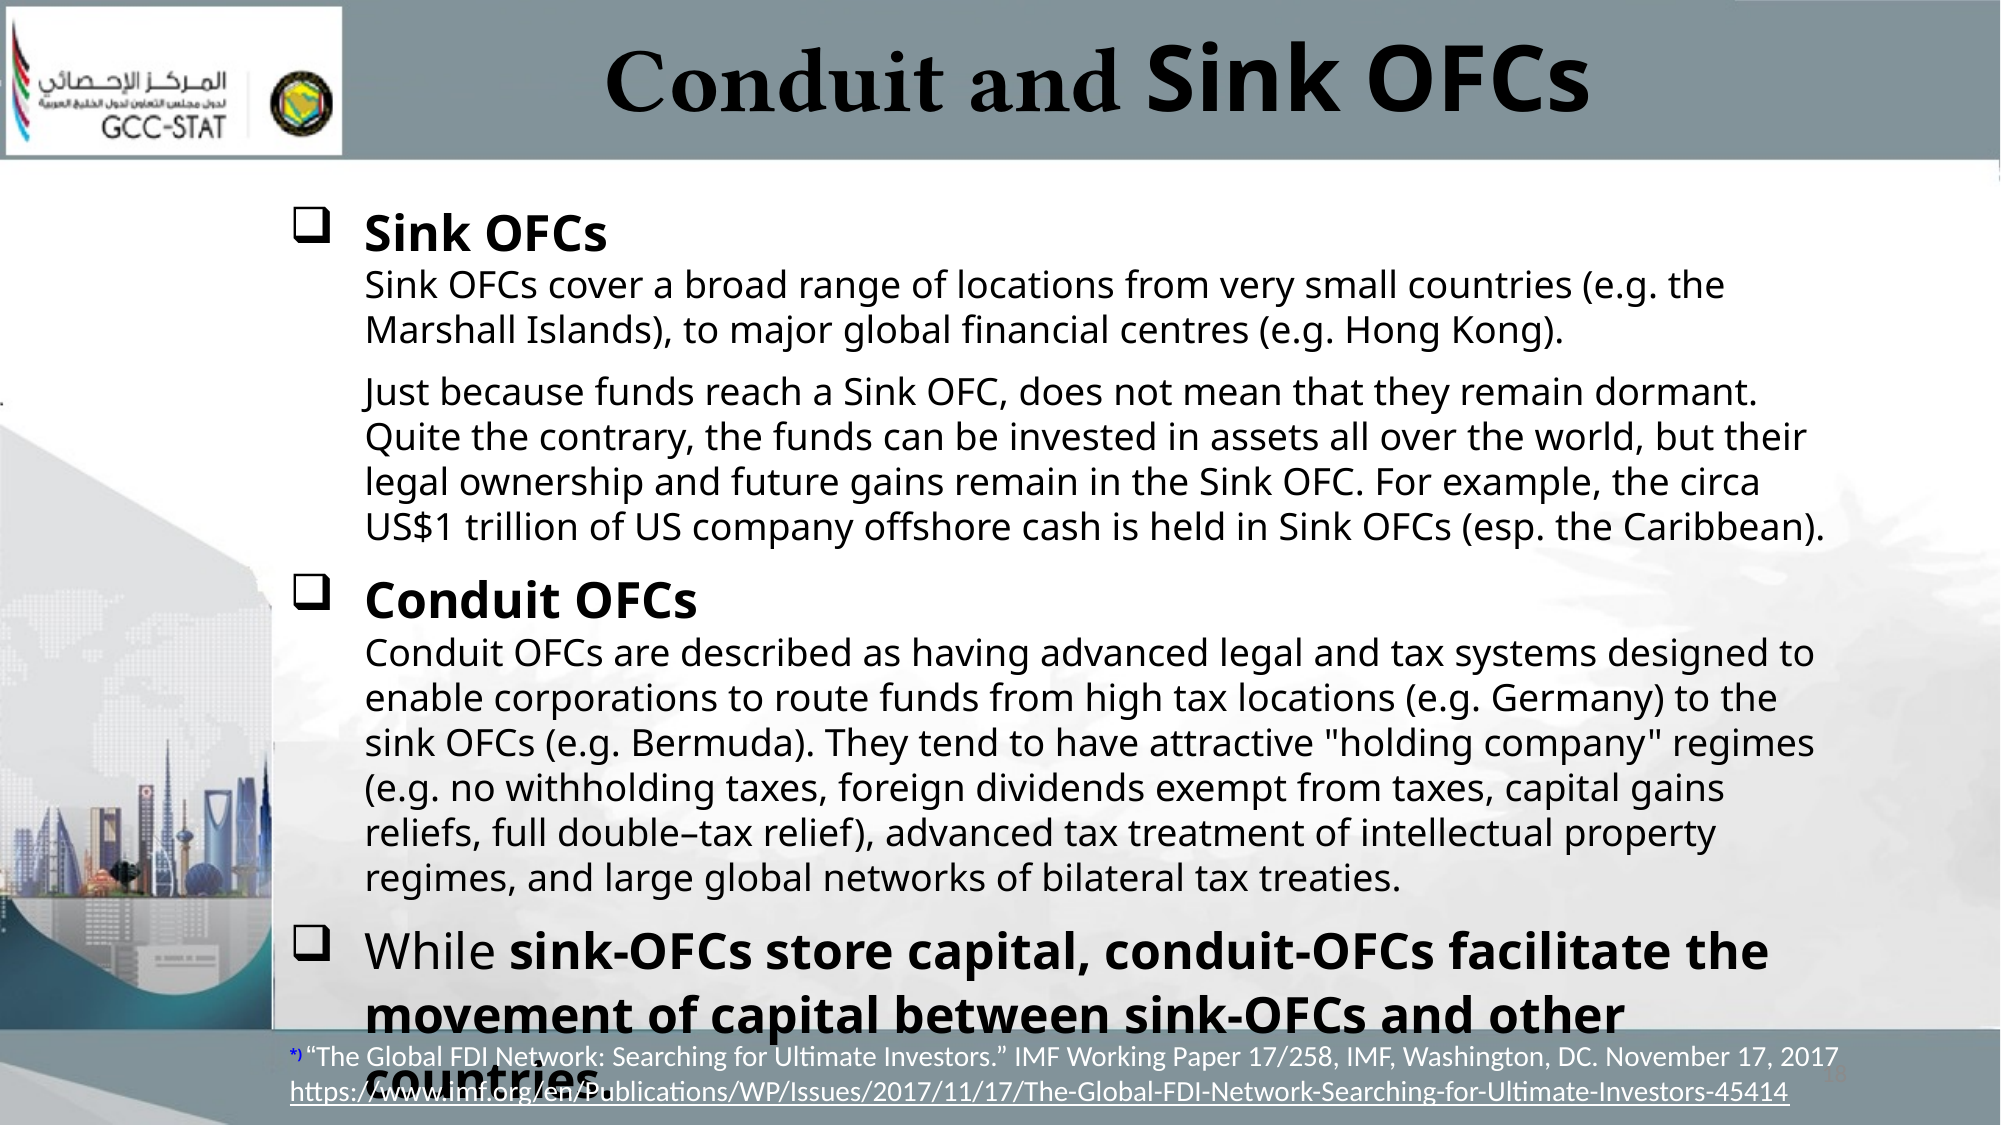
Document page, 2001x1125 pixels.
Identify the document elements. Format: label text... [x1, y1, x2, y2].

title Conduit and Sink OFCs [358, 22, 1863, 142]
picture [0, 0, 2001, 1125]
list Sink OFCs Sink OFCs cover a broad range of locations from very small countries (e.g. the Marshall Islands), to major global financial centres (e.g. Hong Kong). Just because funds reach a Sink OFC, does not mean that they remain dormant. Quite the contrary, the funds can be invested in assets all over the world, but their legal ownership and future gains remain in the Sink OFC. For example, the circa US$1 trillion of US company offshore cash is held in Sink OFCs (esp. the Caribbean). Conduit OFCs Conduit OFCs are described as having advanced legal and tax systems designed to enable corporations to route funds from high tax locations (e.g. Germany) to the sink OFCs (e.g. Bermuda). They tend to have attractive "holding company" regimes (e.g. no withholding taxes, foreign dividends exempt from taxes, capital gains reliefs, full double–tax relief), advanced tax treatment of intellectual property regimes, and large global networks of bilateral tax treaties. While sink-OFCs store capital, conduit-OFCs facilitate the movement of capital between sink-OFCs and other countries. [274, 189, 1863, 1001]
footer *) “The Global FDI Network: Searching for Ultimate Investors.” IMF Working Paper 17/258, IMF, Washington, DC. November 17, 2017 https://www.imf.org/en/Publications/WP/Issues/2017/11/17/The-Global-FDI-Network-Searching-for-Ultimate-Investors-45414 [274, 1042, 1872, 1103]
